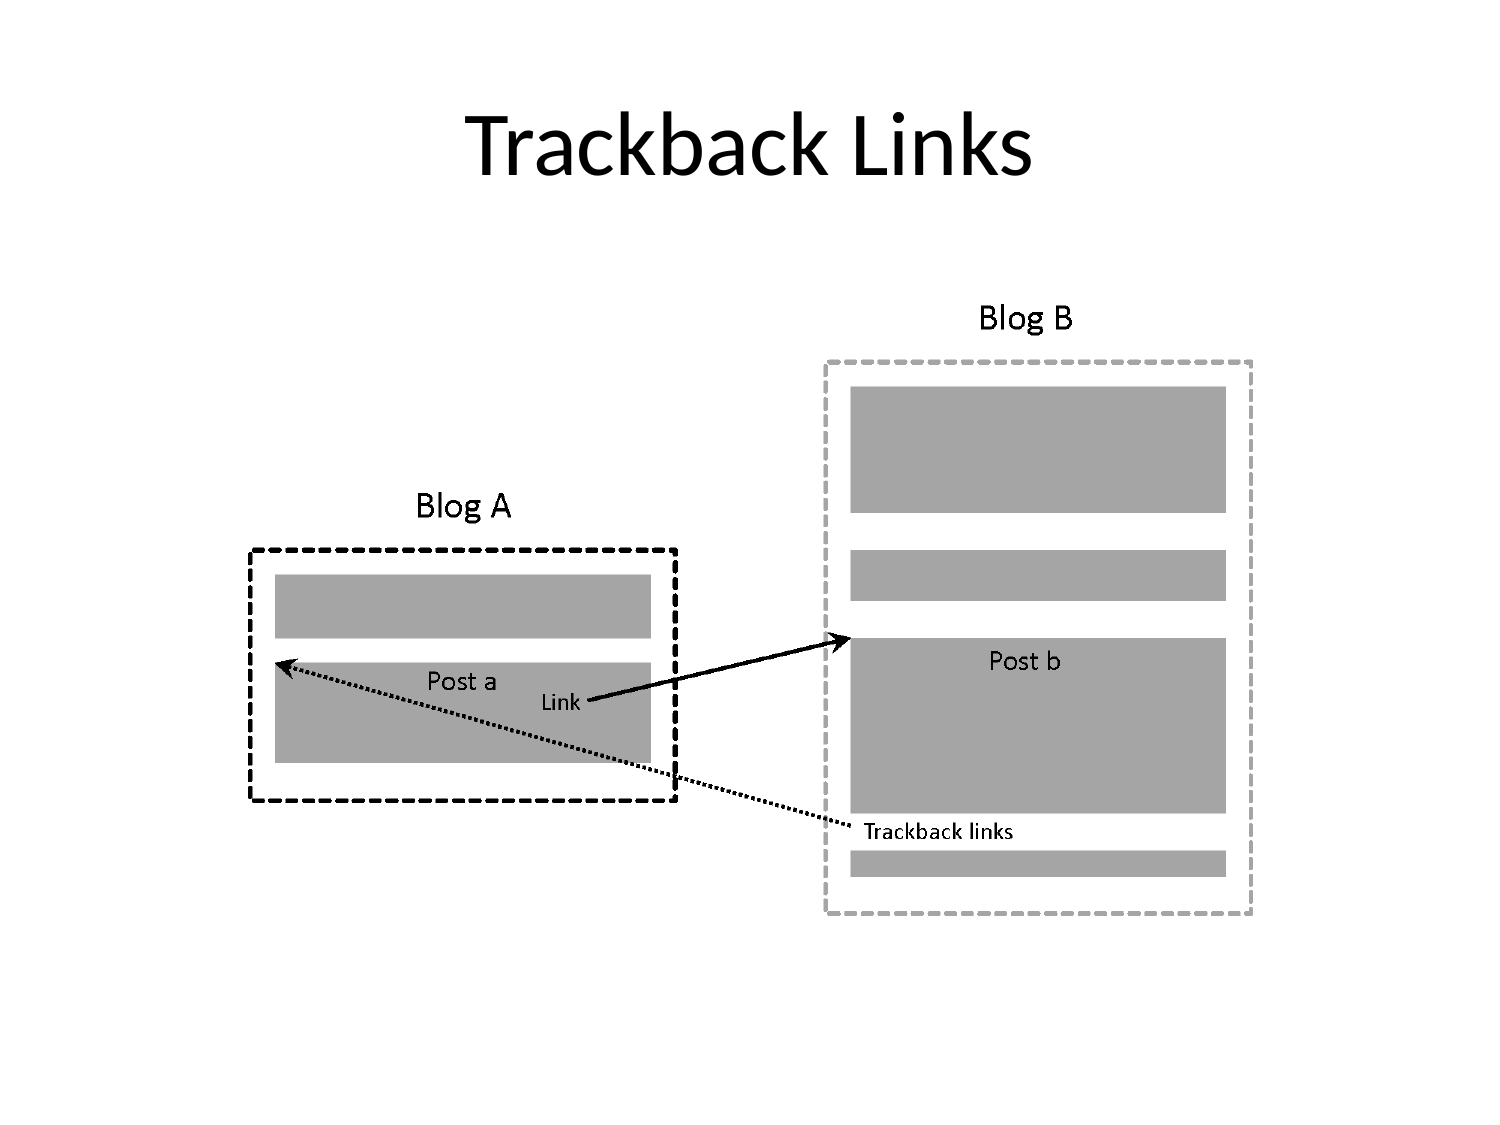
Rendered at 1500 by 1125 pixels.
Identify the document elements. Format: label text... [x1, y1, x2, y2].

title Trackback Links [75, 45, 1425, 233]
picture [237, 299, 1263, 932]
